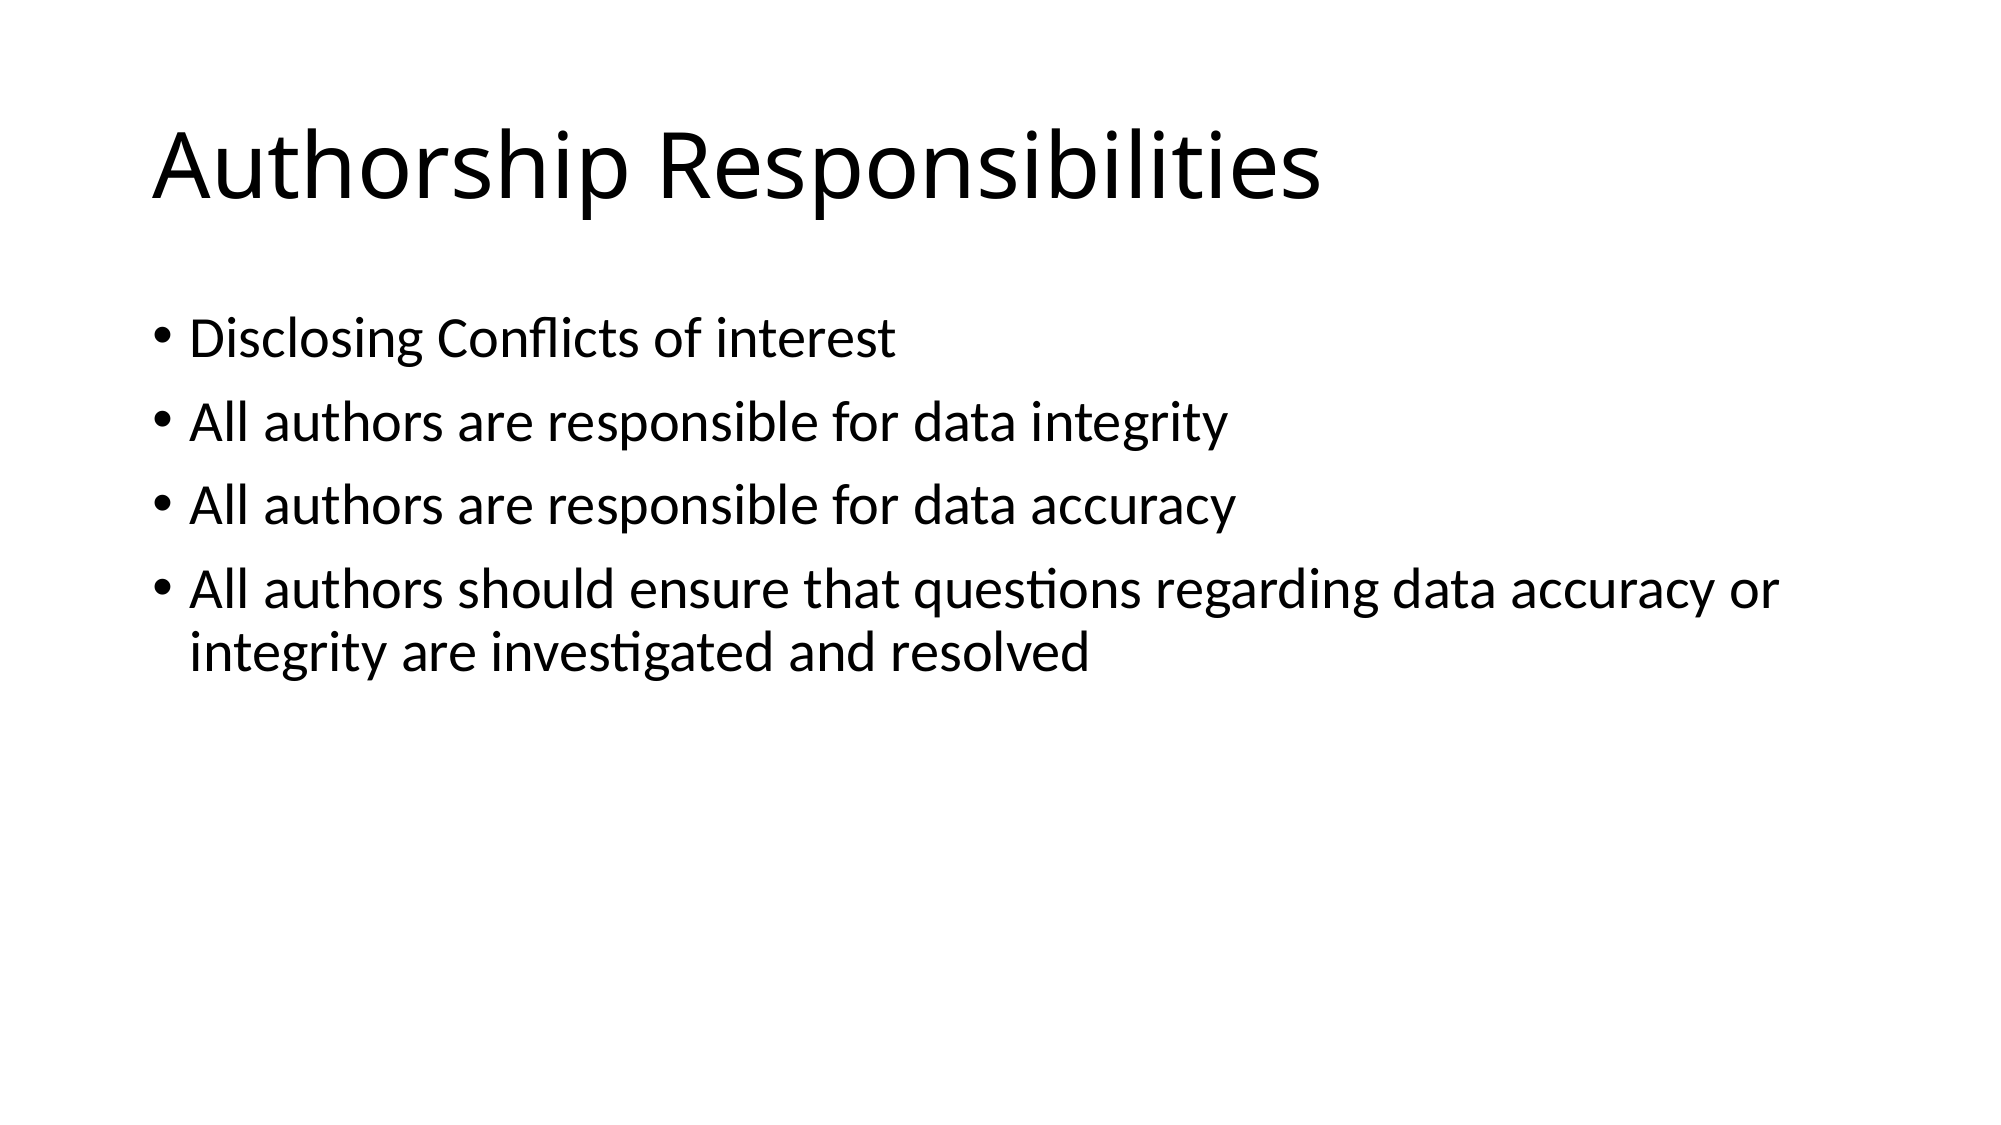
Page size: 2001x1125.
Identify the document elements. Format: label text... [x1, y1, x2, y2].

list Disclosing Conflicts of interest All authors are responsible for data integrity All authors are responsible for data accuracy All authors should ensure that questions regarding data accuracy or integrity are investigated and resolved [137, 299, 1863, 1014]
title Authorship Responsibilities [137, 59, 1863, 278]
